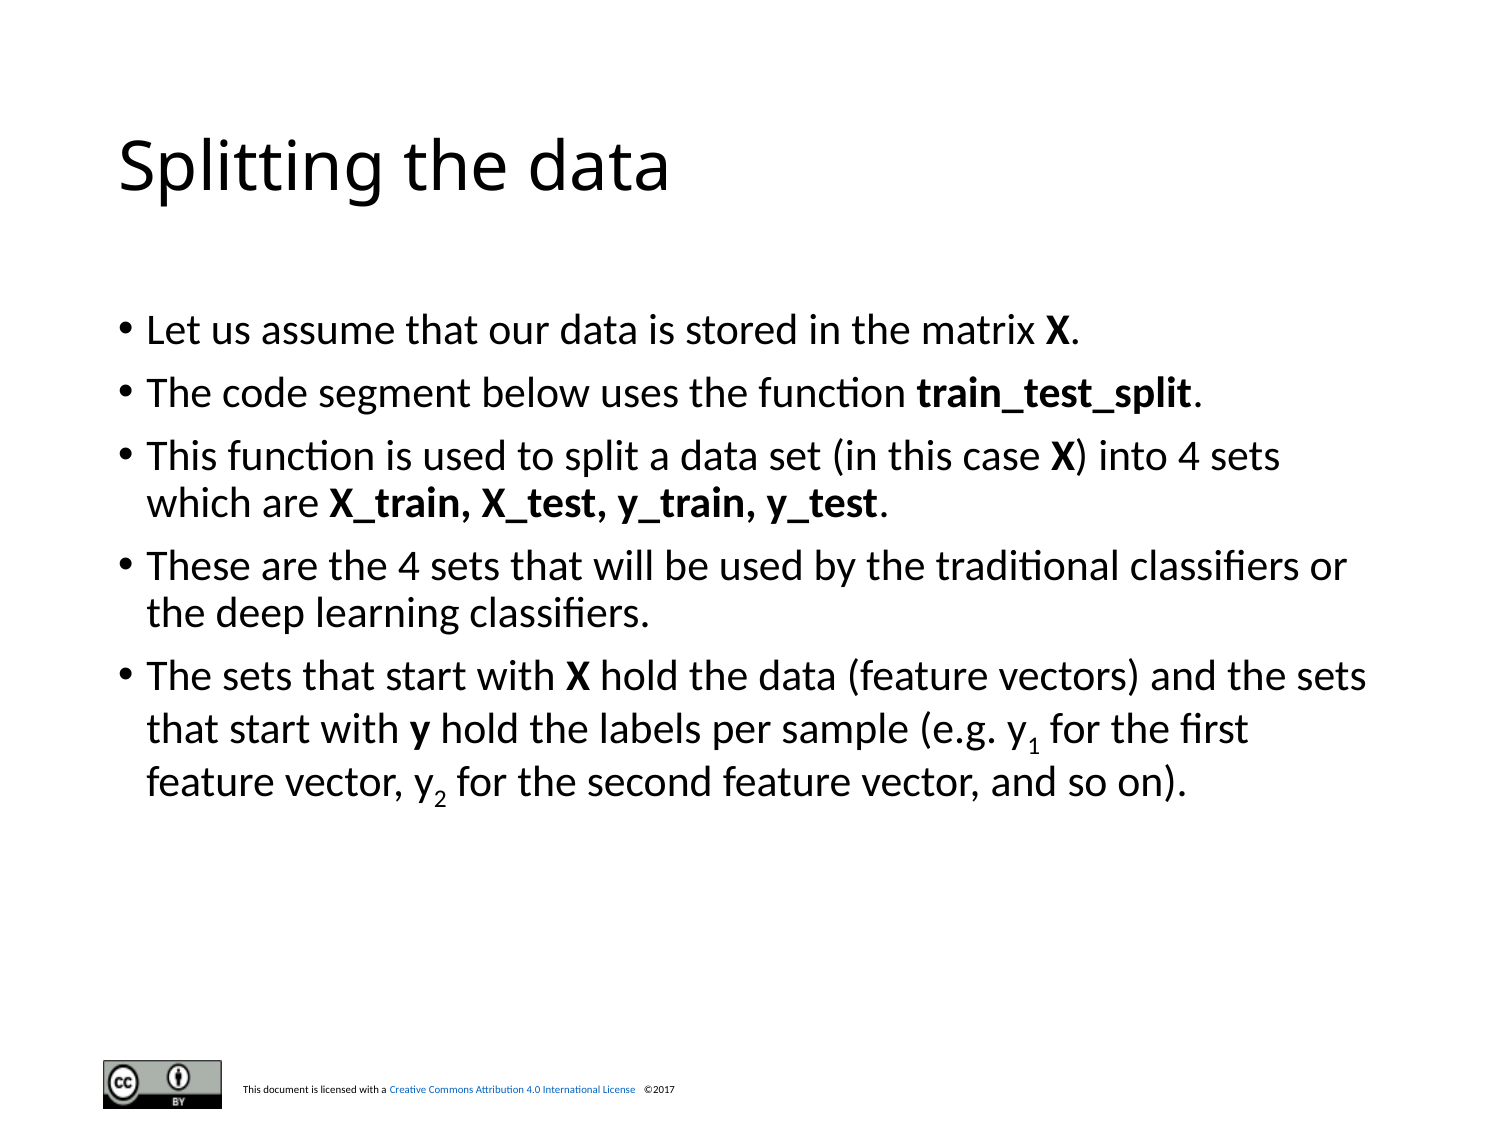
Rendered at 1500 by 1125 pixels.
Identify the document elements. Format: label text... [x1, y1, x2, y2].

list Let us assume that our data is stored in the matrix X. The code segment below uses the function train_test_split. This function is used to split a data set (in this case X) into 4 sets which are X_train, X_test, y_train, y_test. These are the 4 sets that will be used by the traditional classifiers or the deep learning classifiers. The sets that start with X hold the data (feature vectors) and the sets that start with y hold the labels per sample (e.g. y1 for the first feature vector, y2 for the second feature vector, and so on). [103, 299, 1397, 1014]
picture [103, 1060, 222, 1109]
title Splitting the data [103, 59, 1397, 278]
